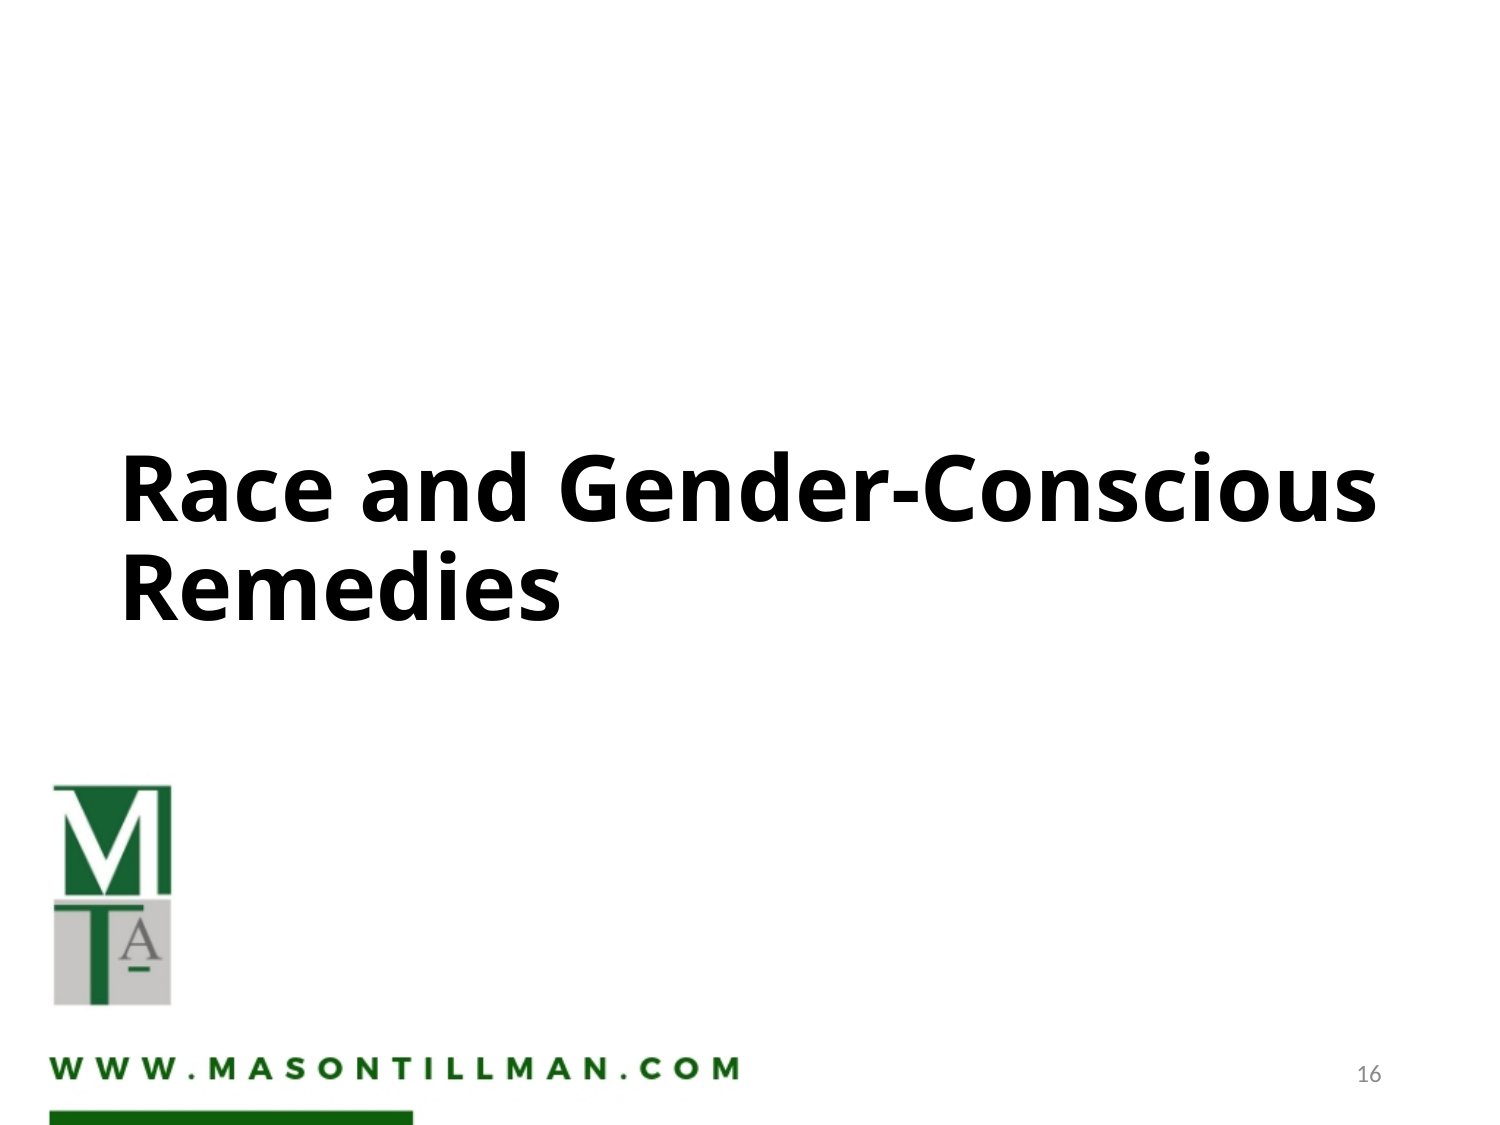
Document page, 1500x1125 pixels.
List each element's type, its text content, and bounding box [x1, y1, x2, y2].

slide_number 16 [1059, 1042, 1397, 1103]
title Race and Gender-Conscious Remedies [103, 419, 1397, 663]
picture [0, 0, 1500, 1125]
